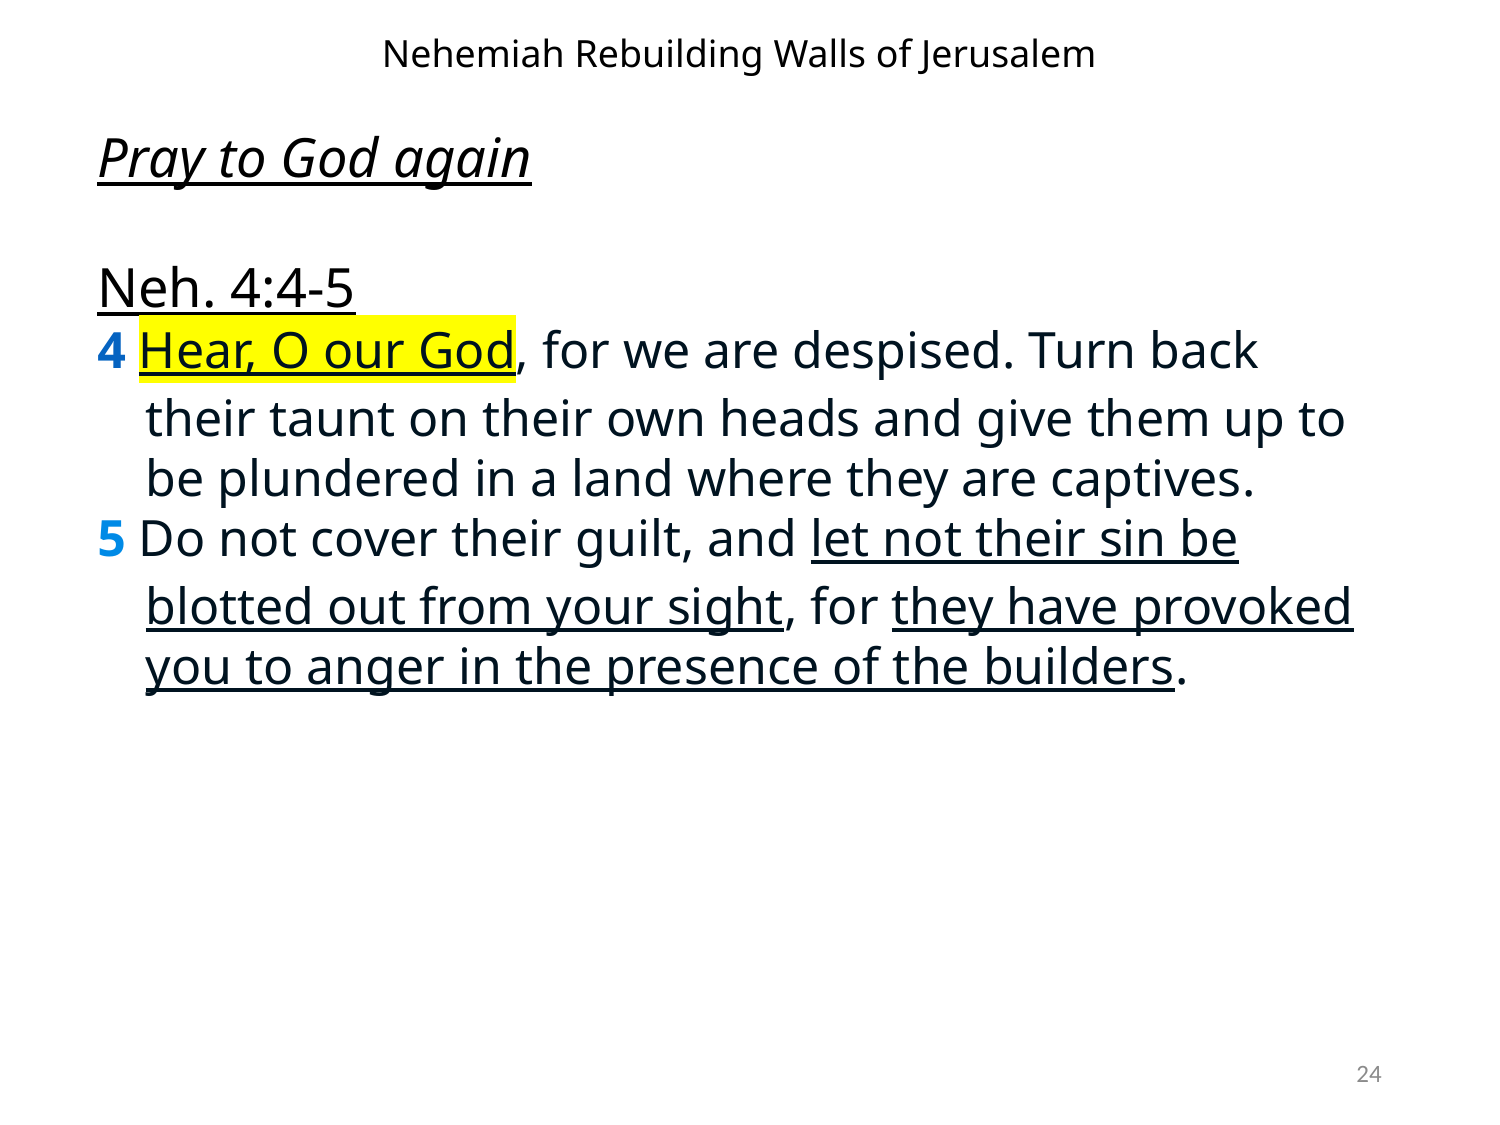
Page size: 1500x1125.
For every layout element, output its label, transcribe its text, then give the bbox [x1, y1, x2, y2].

text_box Nehemiah Rebuilding Walls of Jerusalem [367, 22, 1113, 83]
text_box Pray to God again Neh. 4:4-5 4 Hear, O our God, for we are despised. Turn back their taunt on their own heads and give them up to be plundered in a land where they are captives. 5 Do not cover their guilt, and let not their sin be blotted out from your sight, for they have provoked you to anger in the presence of the builders. [82, 115, 1397, 767]
slide_number 24 [1059, 1042, 1397, 1103]
